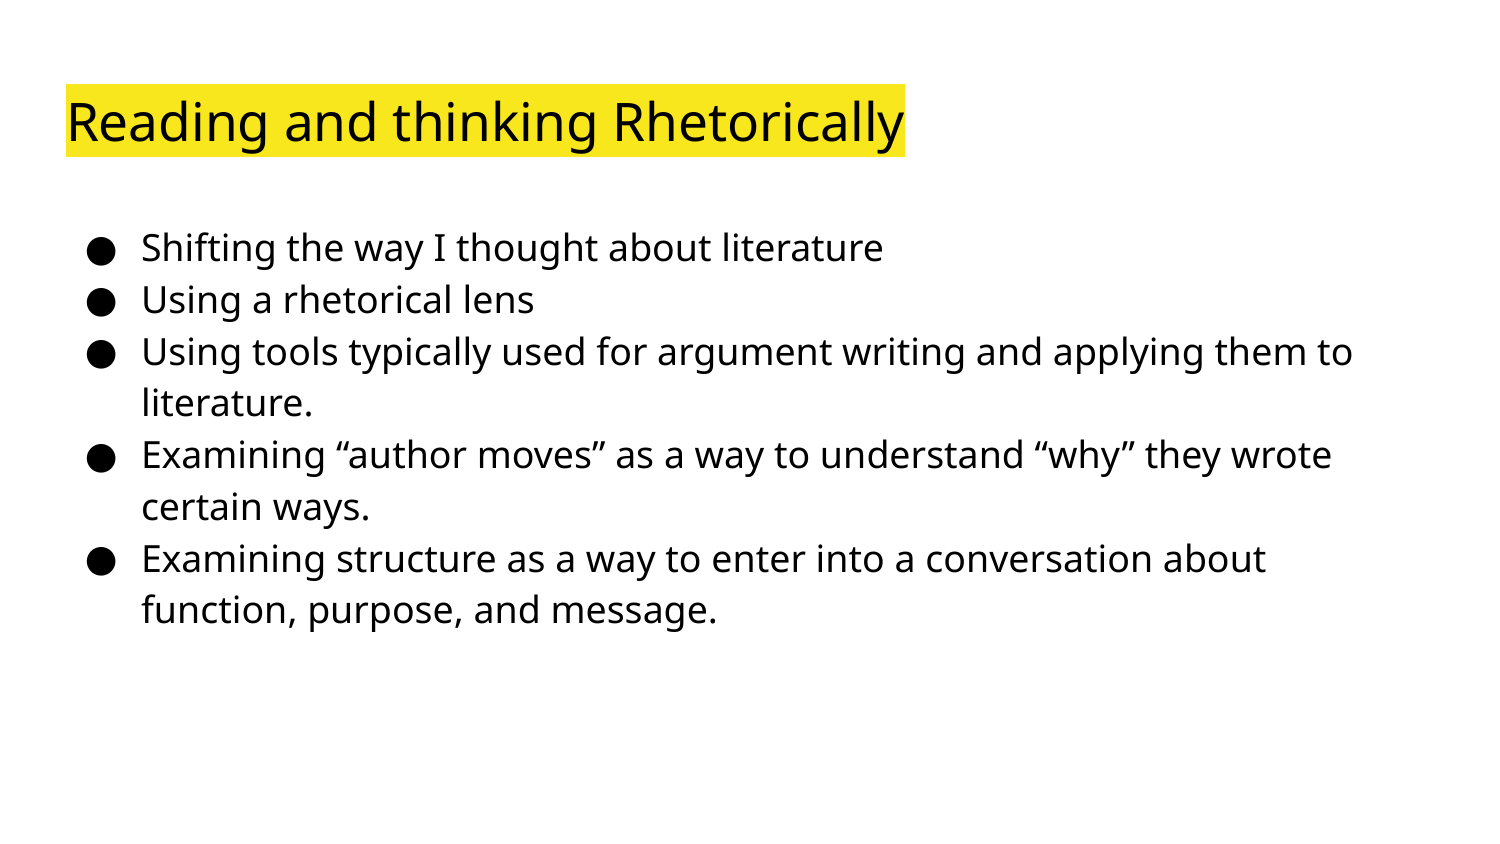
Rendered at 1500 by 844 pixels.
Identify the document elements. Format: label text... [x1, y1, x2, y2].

list Shifting the way I thought about literature Using a rhetorical lens Using tools typically used for argument writing and applying them to literature. Examining “author moves” as a way to understand “why” they wrote certain ways. Examining structure as a way to enter into a conversation about function, purpose, and message. [51, 202, 1449, 750]
title Reading and thinking Rhetorically [51, 72, 1449, 167]
